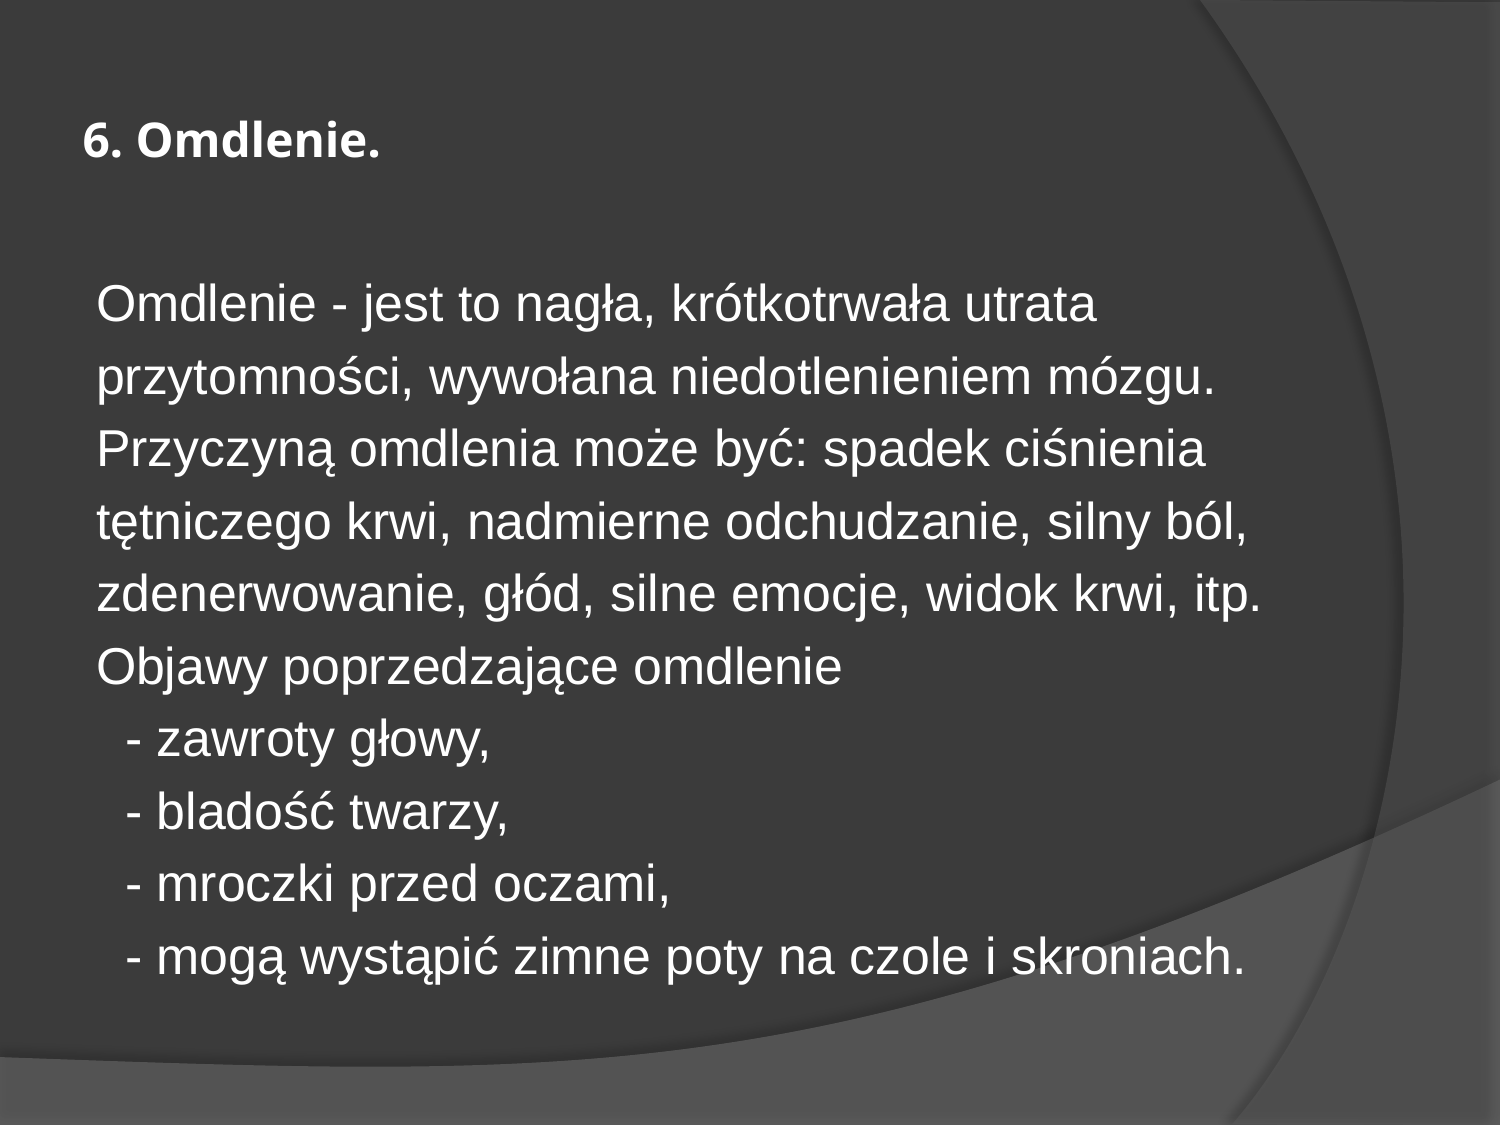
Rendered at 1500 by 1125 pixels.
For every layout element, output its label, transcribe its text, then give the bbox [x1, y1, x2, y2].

title 6. Omdlenie. [75, 45, 1300, 233]
list Omdlenie - jest to nagła, krótkotrwała utrata przytomności, wywołana niedotlenieniem mózgu. Przyczyną omdlenia może być: spadek ciśnienia tętniczego krwi, nadmierne odchudzanie, silny ból, zdenerwowanie, głód, silne emocje, widok krwi, itp. Objawy poprzedzające omdlenie - zawroty głowy, - bladość twarzy, - mroczki przed oczami, - mogą wystąpić zimne poty na czole i skroniach. [75, 262, 1300, 1005]
